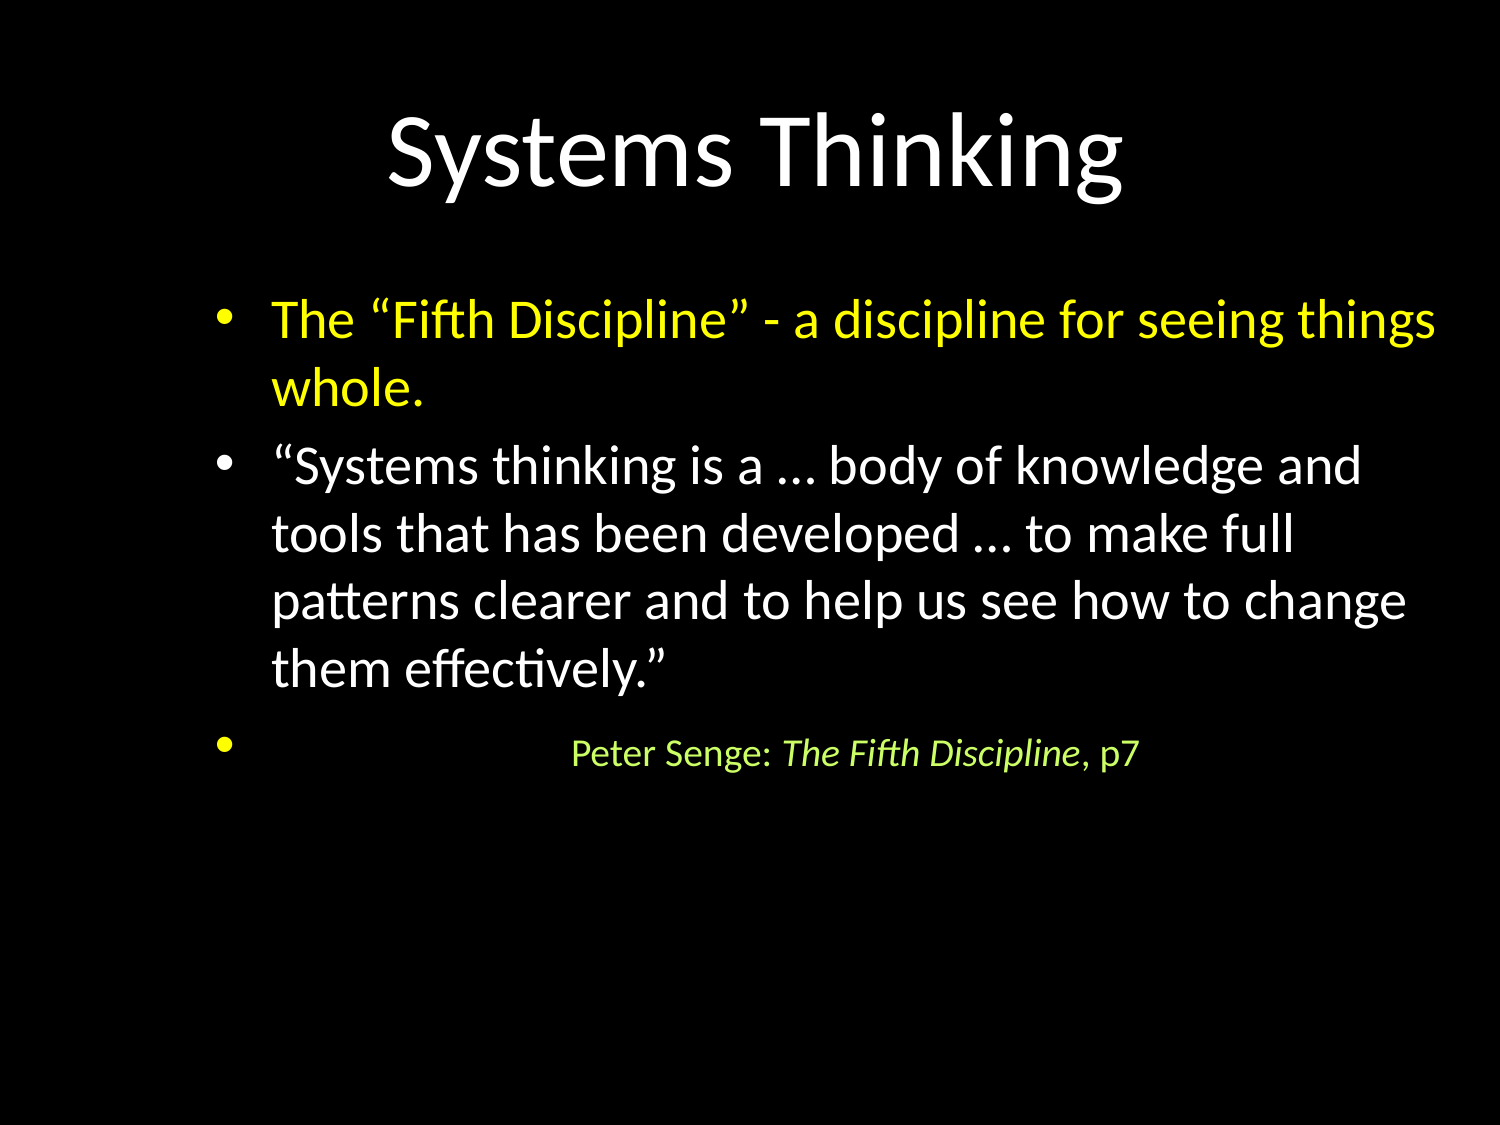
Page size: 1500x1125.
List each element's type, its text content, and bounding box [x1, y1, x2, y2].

title Systems Thinking [112, 50, 1400, 238]
list The “Fifth Discipline” - a discipline for seeing things whole. “Systems thinking is a … body of knowledge and tools that has been developed … to make full patterns clearer and to help us see how to change them effectively.” Peter Senge: The Fifth Discipline, p7 [200, 275, 1463, 1063]
